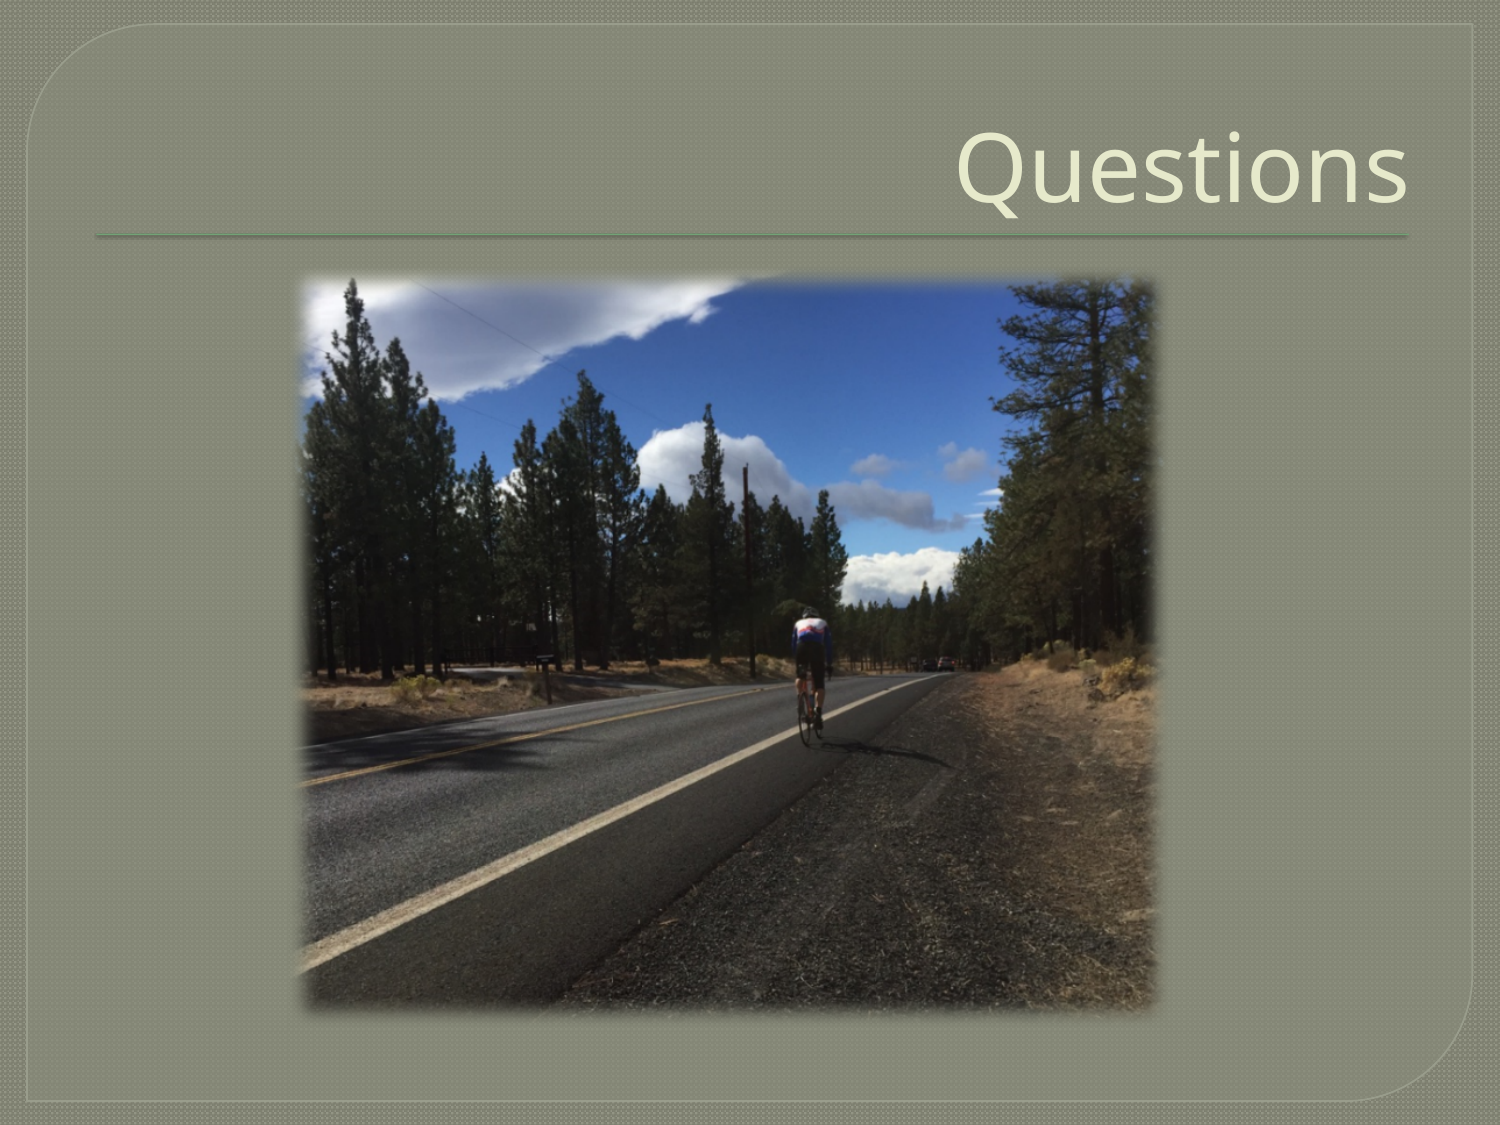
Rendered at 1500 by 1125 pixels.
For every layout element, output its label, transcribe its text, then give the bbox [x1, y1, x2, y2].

title Questions [75, 41, 1425, 230]
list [287, 265, 1172, 1031]
